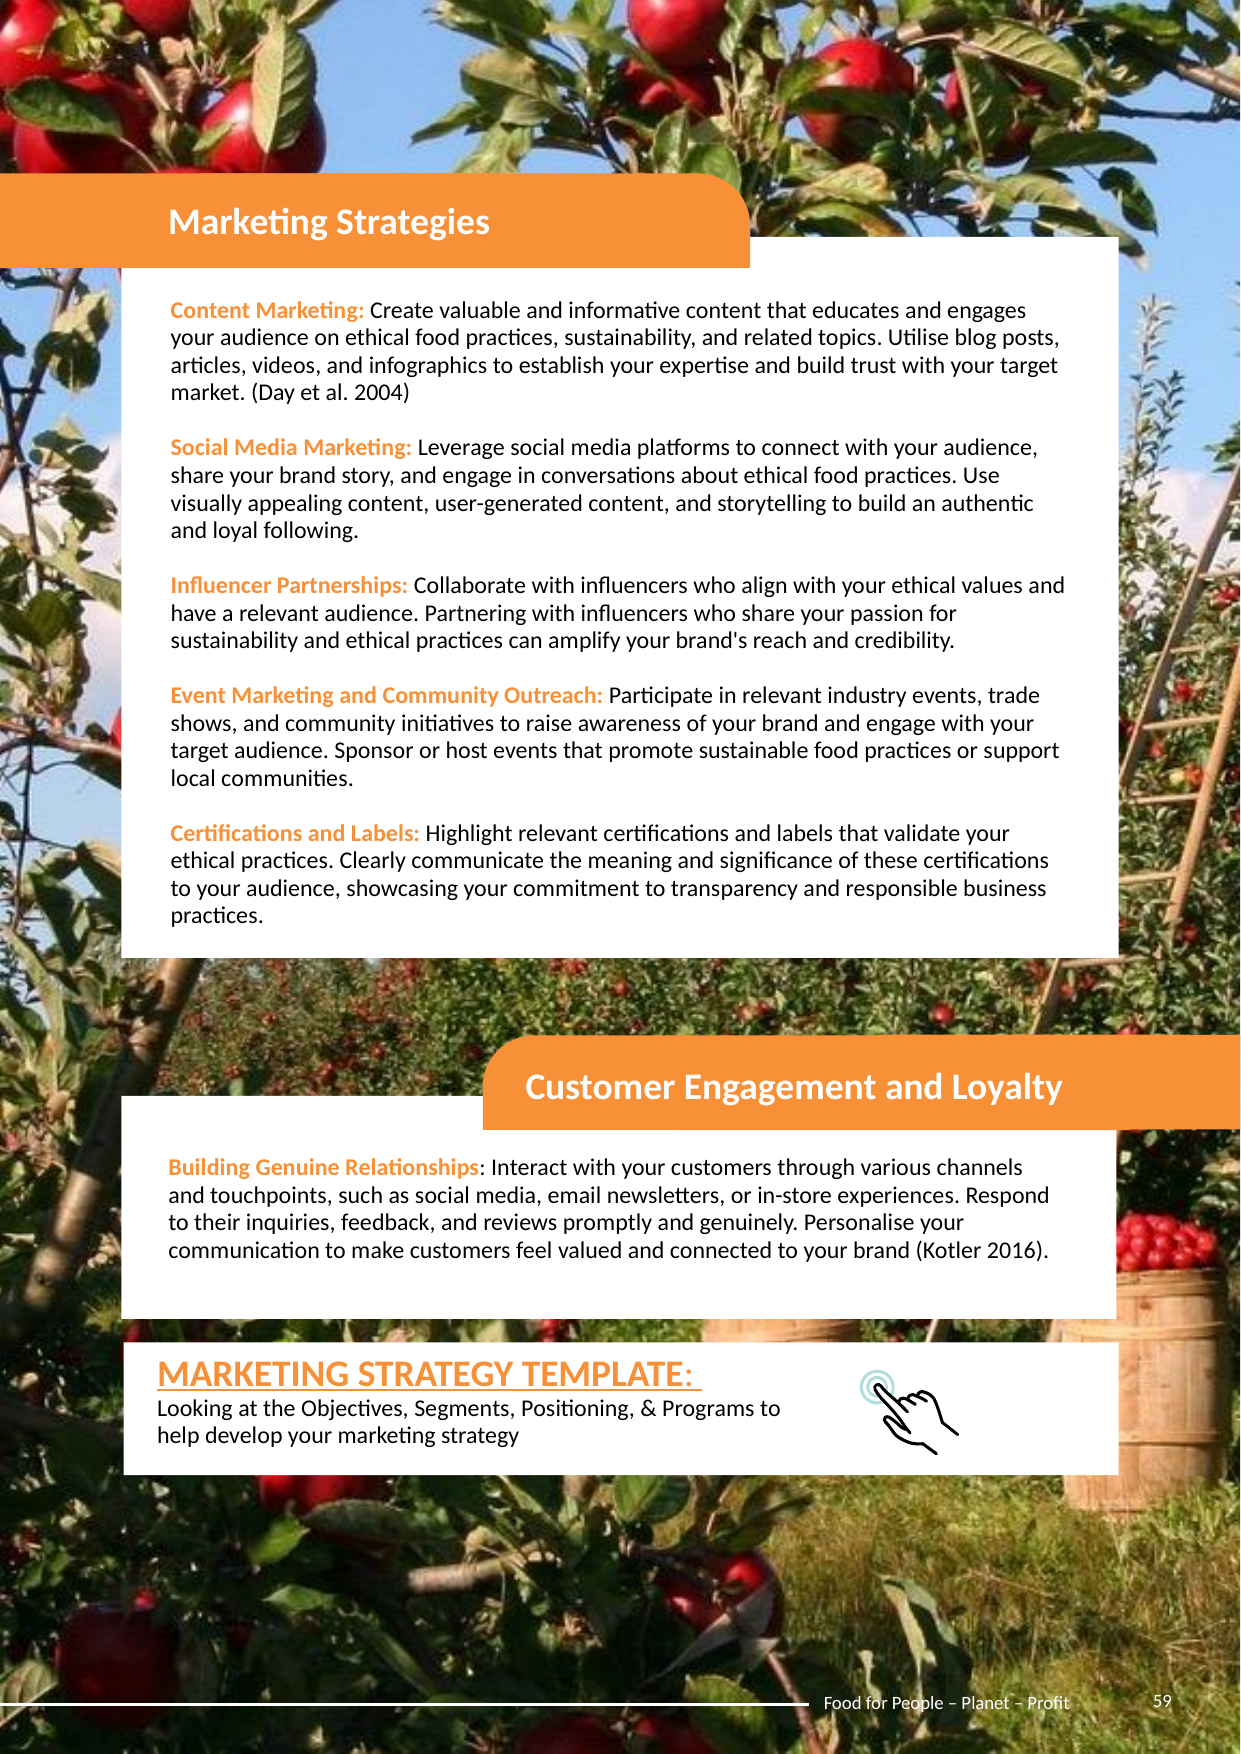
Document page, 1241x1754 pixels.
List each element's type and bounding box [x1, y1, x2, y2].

text_box [879, 1354, 936, 1463]
picture [0, 0, 1241, 1754]
